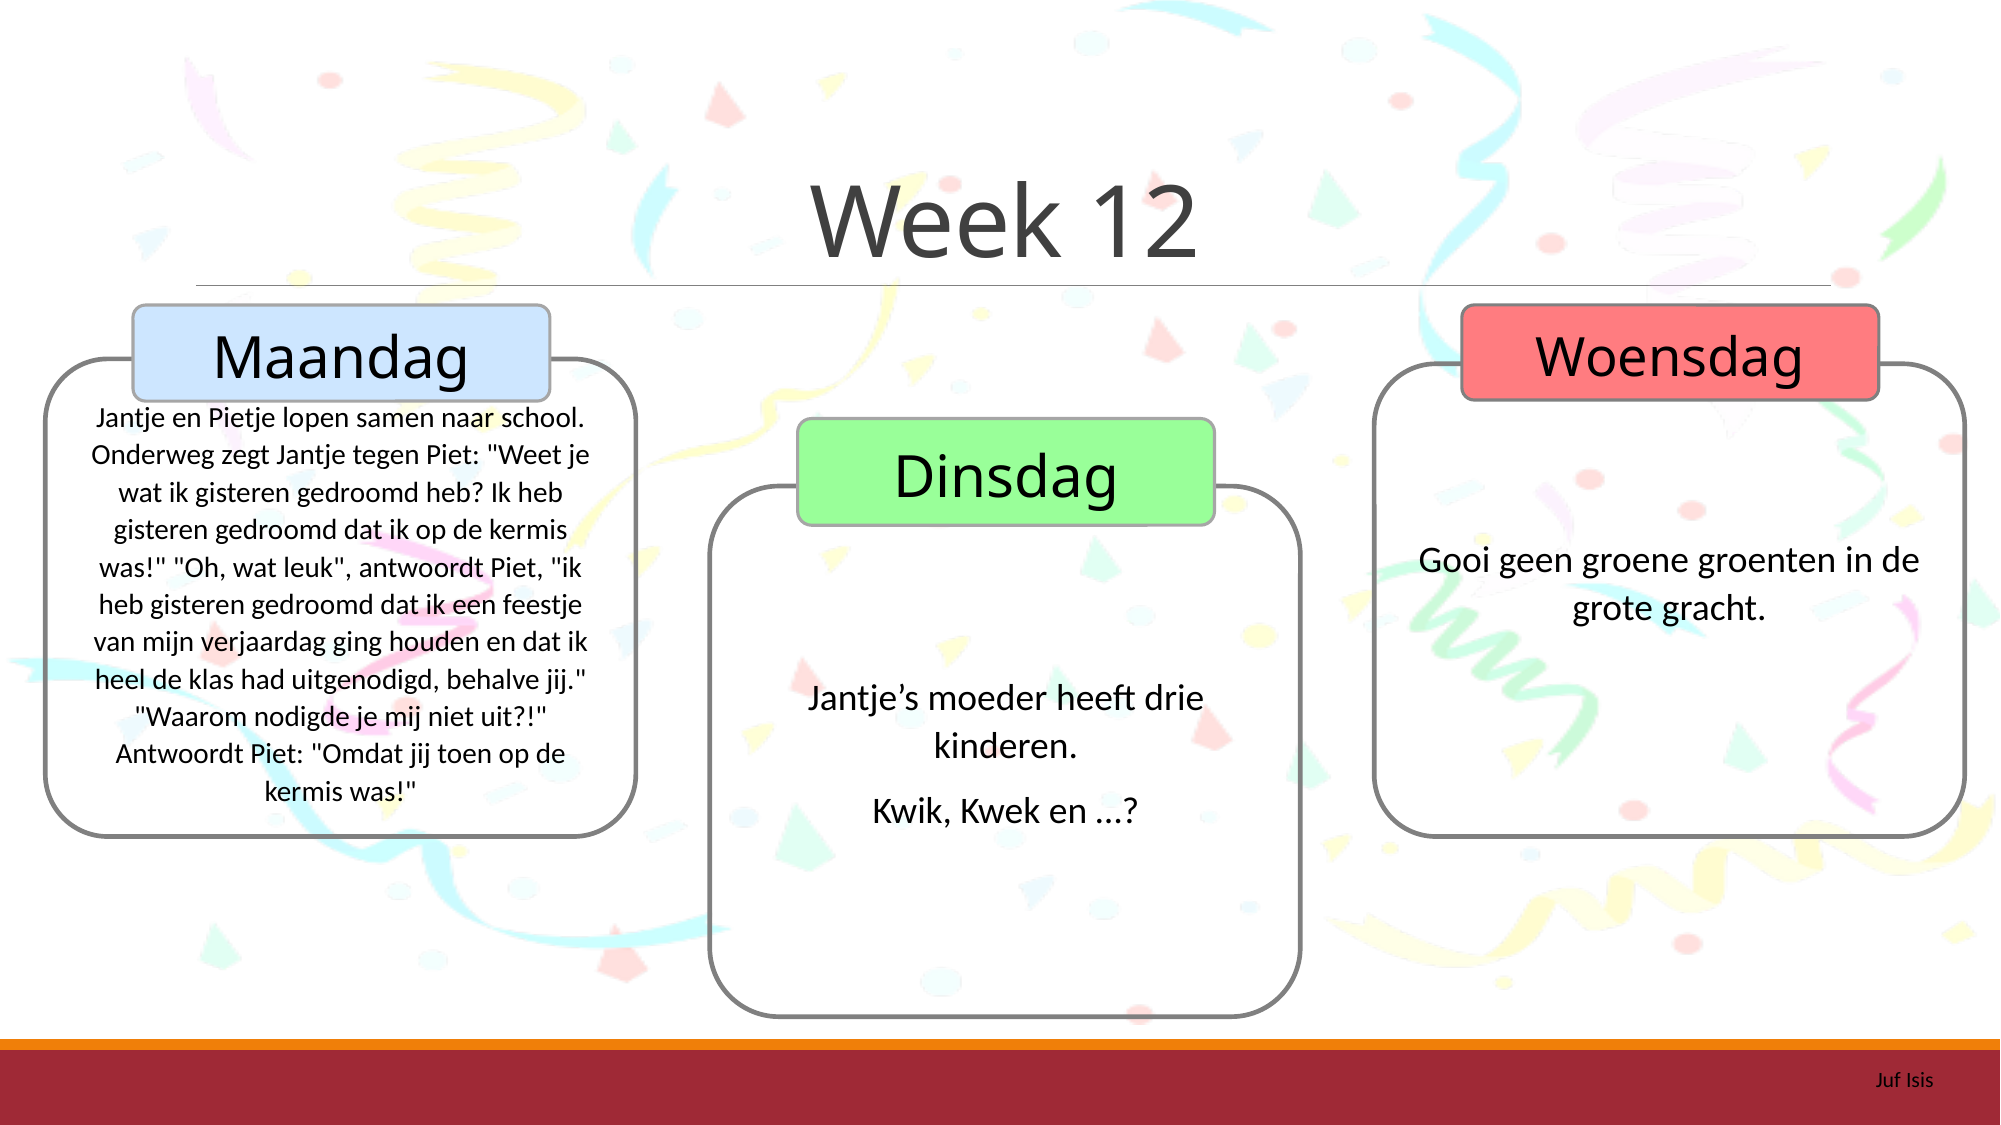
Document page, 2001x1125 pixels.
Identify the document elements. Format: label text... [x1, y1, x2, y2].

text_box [1373, 304, 1966, 837]
text_box Juf Isis [1580, 1058, 1949, 1100]
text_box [44, 304, 637, 837]
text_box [709, 417, 1301, 1018]
picture [4, 0, 2000, 1026]
